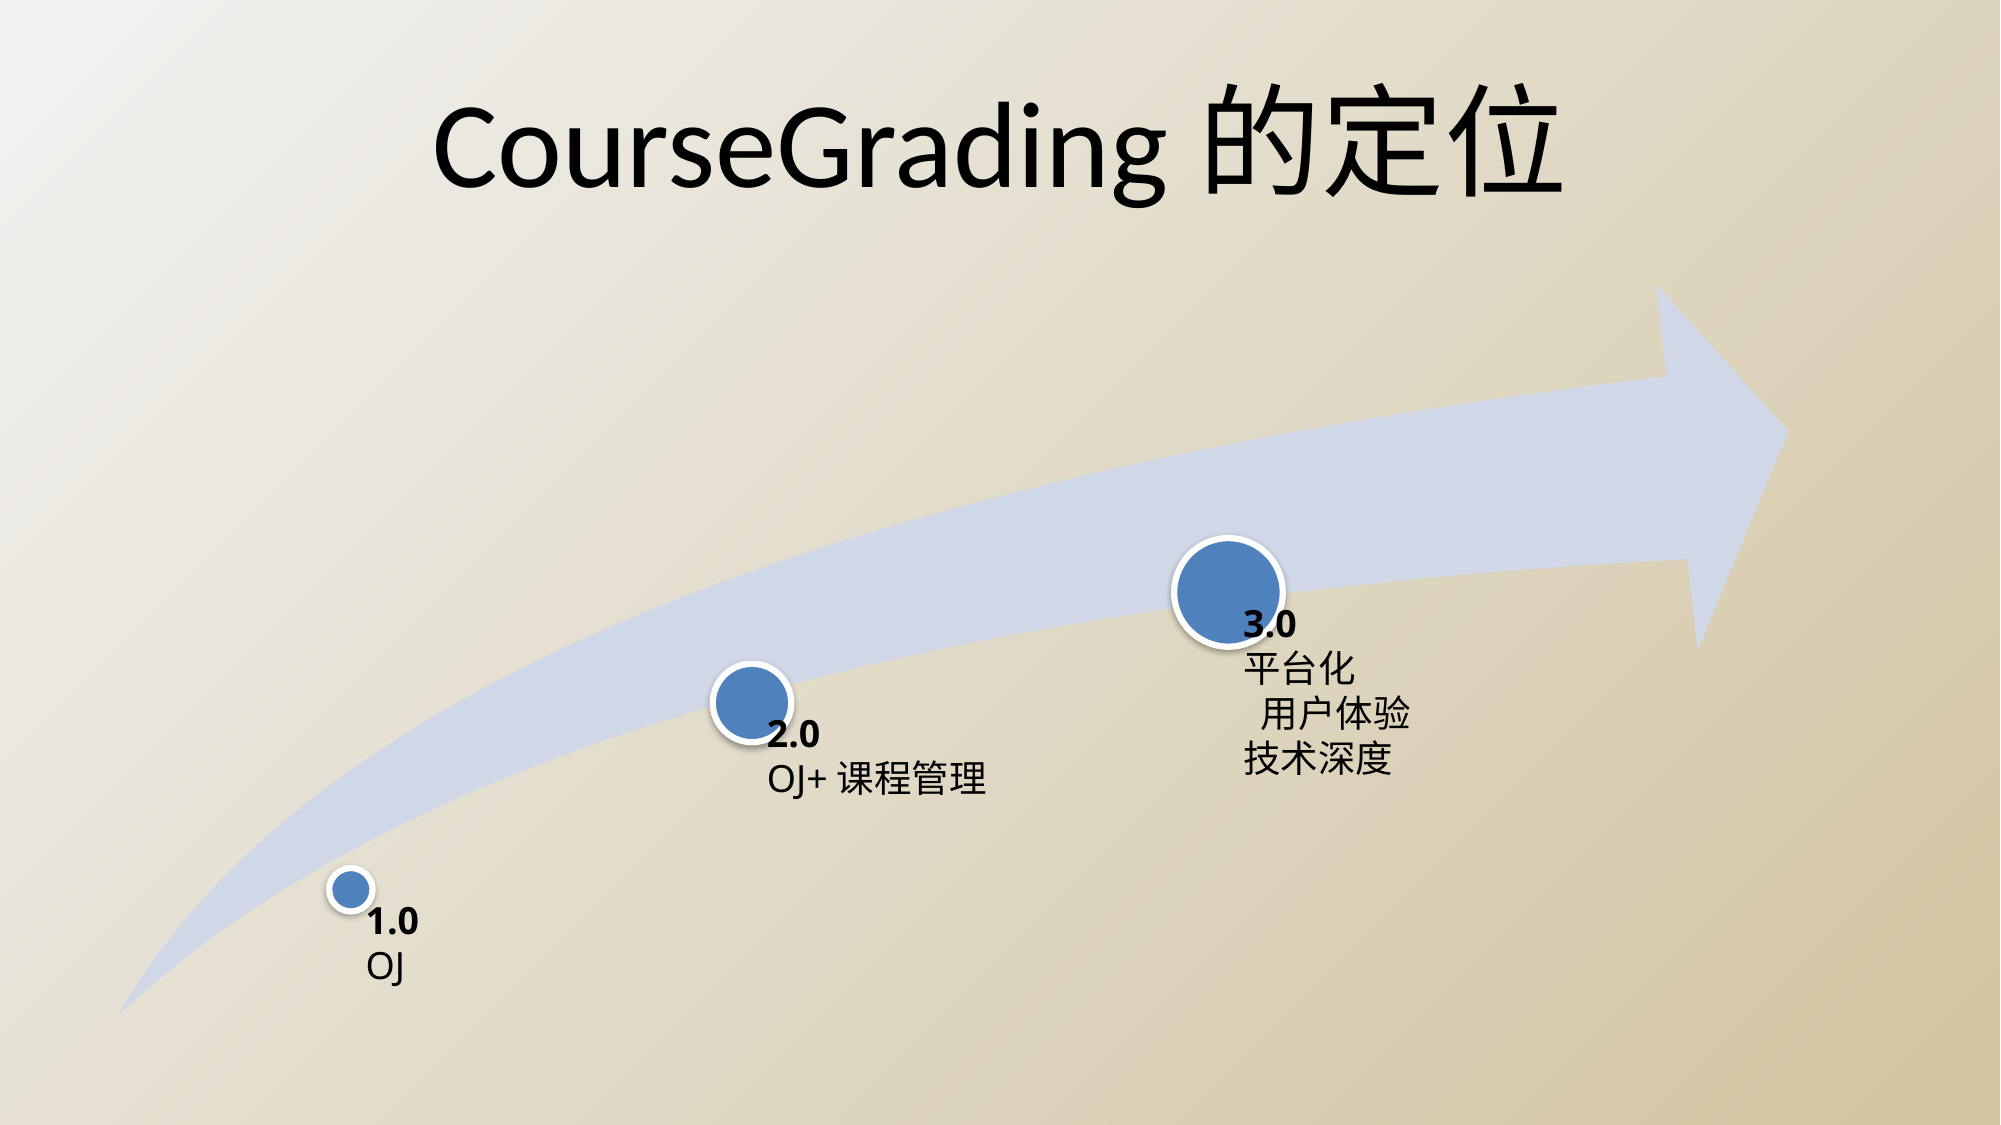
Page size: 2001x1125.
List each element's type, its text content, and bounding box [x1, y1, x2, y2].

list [116, 284, 1789, 1018]
title CourseGrading的定位 [99, 45, 1900, 233]
